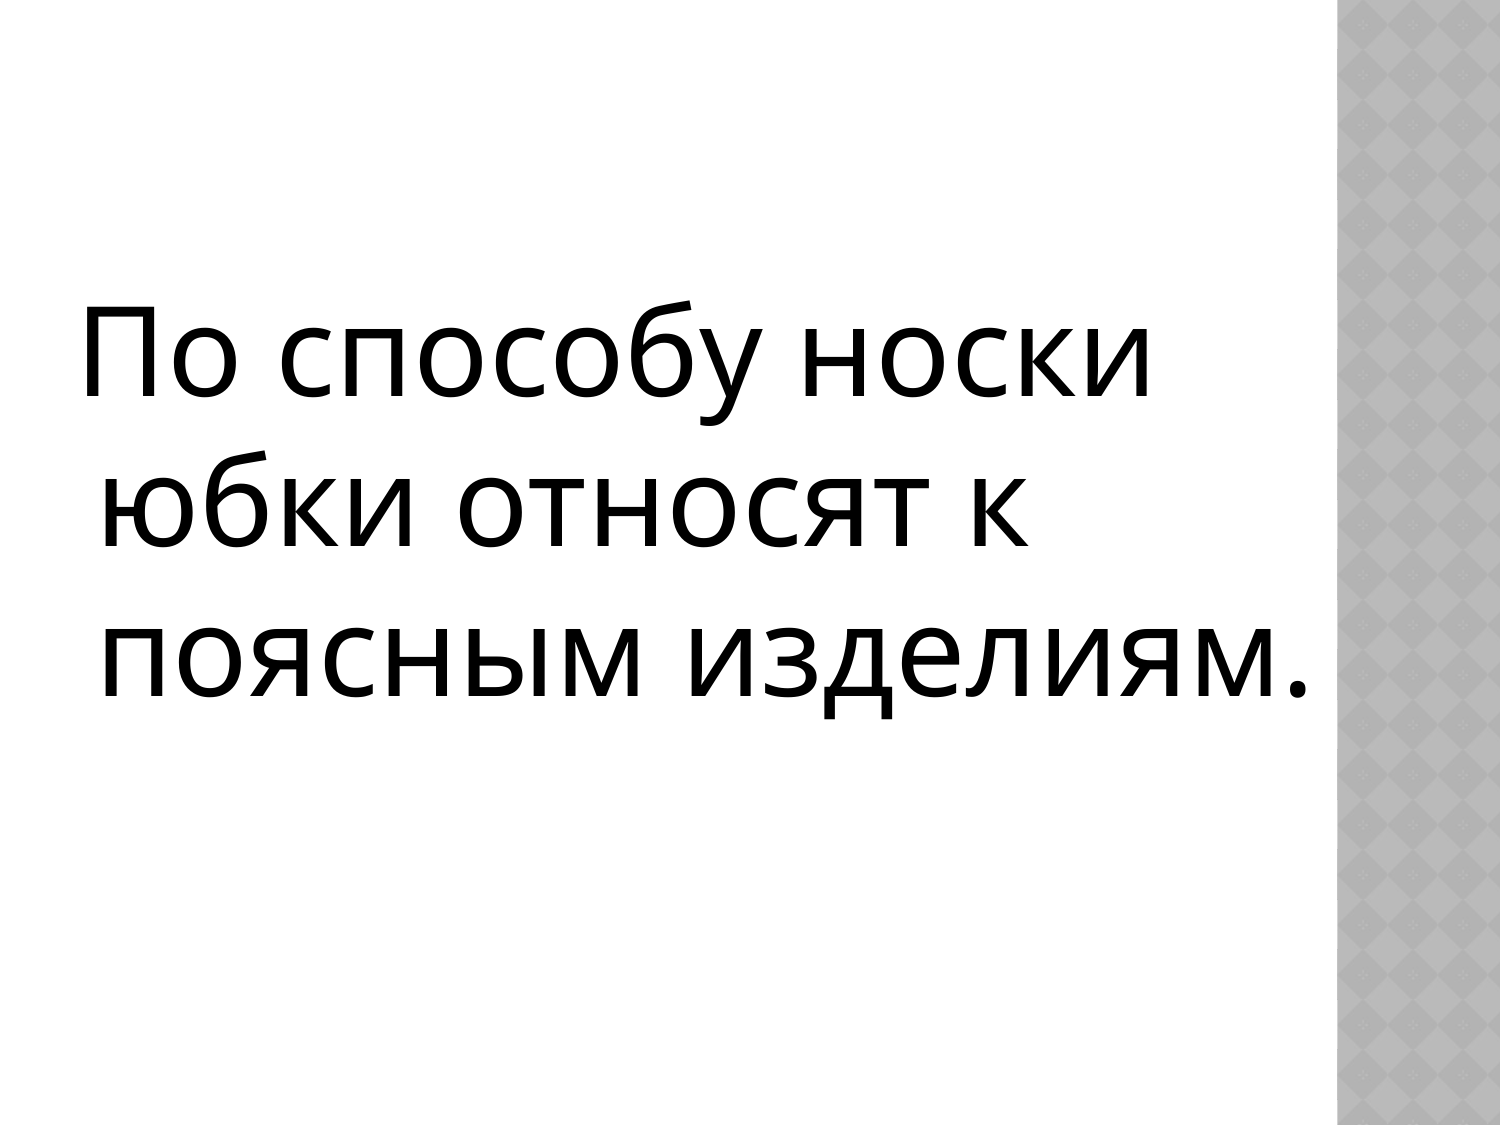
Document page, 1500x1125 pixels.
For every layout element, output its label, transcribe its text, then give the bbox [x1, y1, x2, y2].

list По способу носки юбки относят к поясным изделиям. [35, 264, 1336, 1059]
